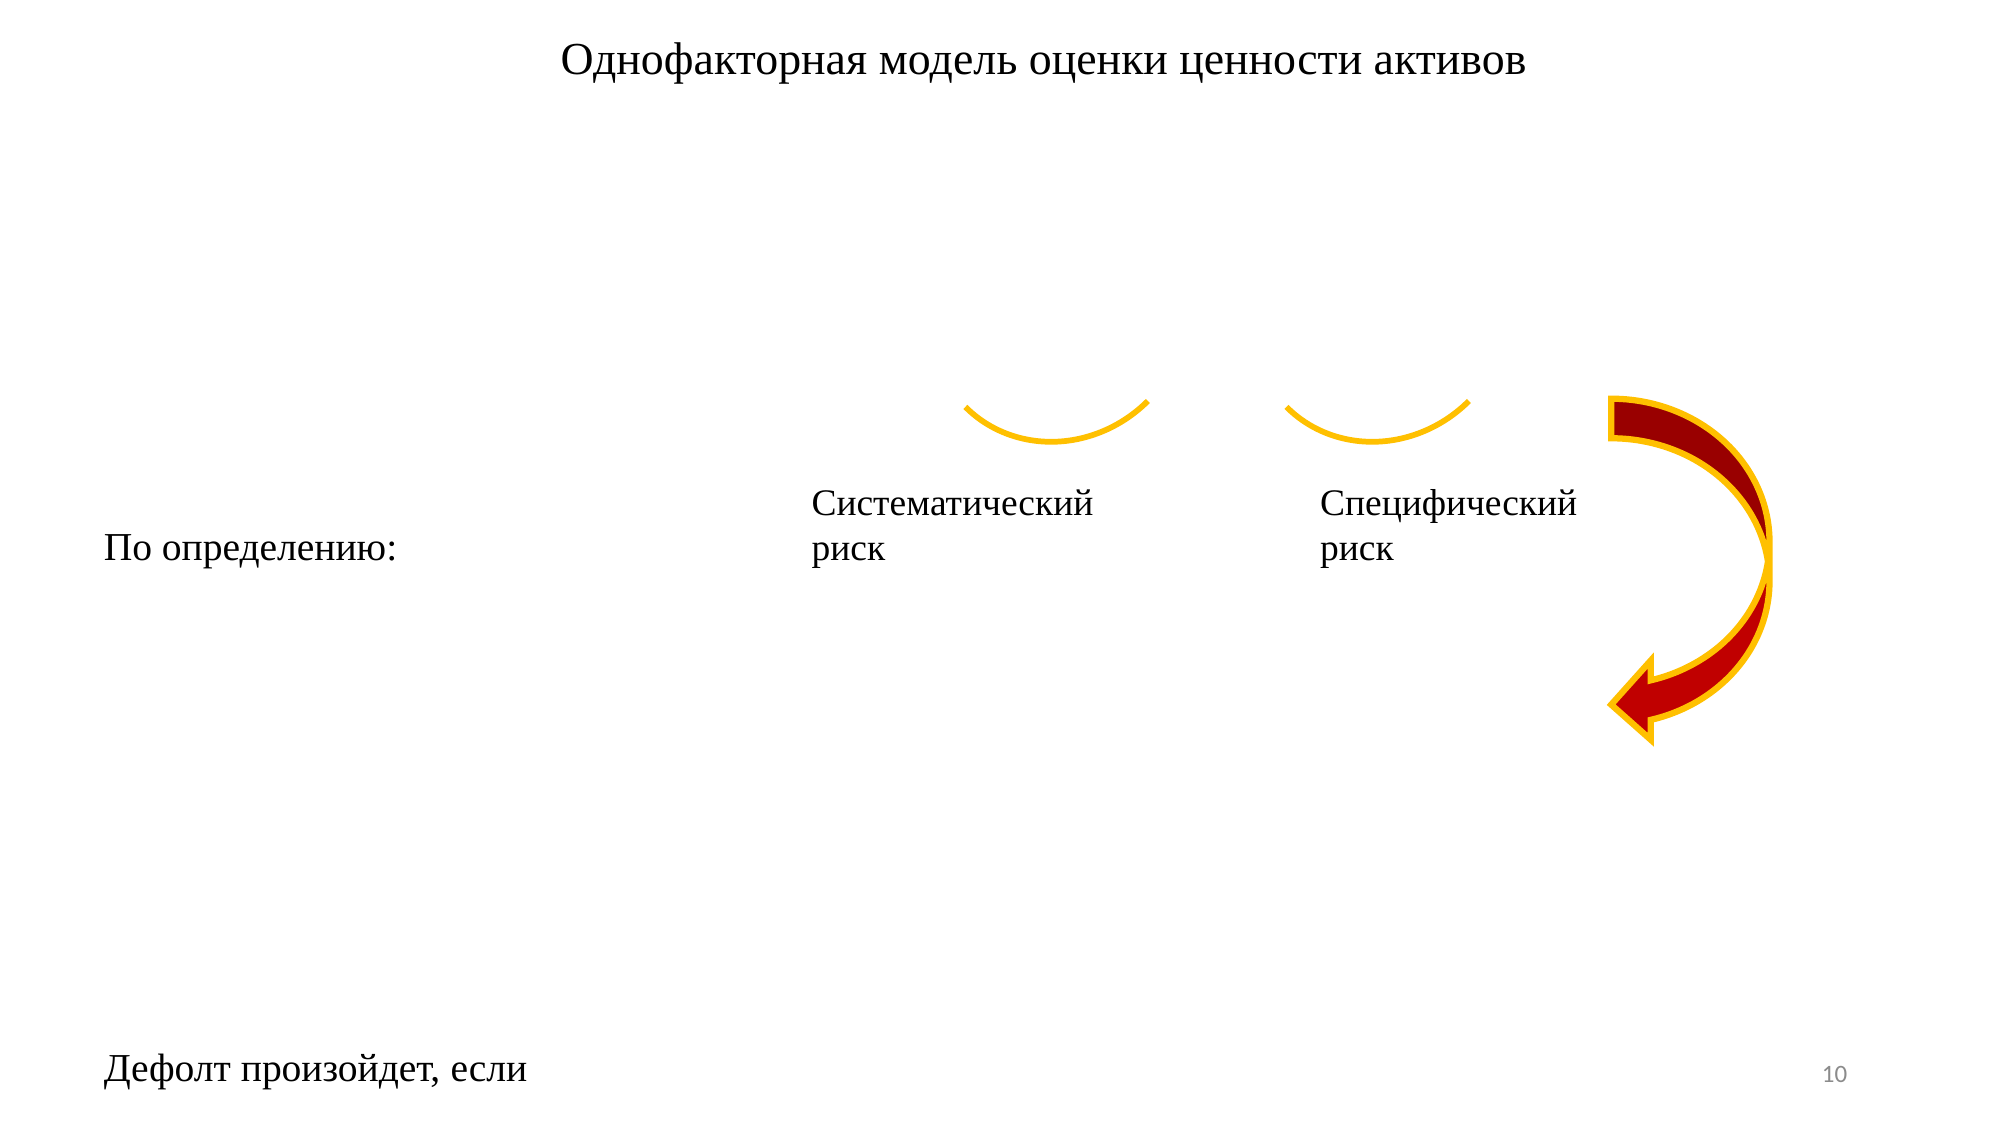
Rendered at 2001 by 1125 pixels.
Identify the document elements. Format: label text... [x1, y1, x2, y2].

text_box [1609, 397, 1771, 743]
text_box [965, 381, 1149, 443]
text_box [1286, 381, 1470, 443]
slide_number 10 [1412, 1042, 1863, 1103]
text_box Систематический риск [796, 470, 1151, 576]
text_box Специфический риск [1305, 470, 1659, 576]
title Однофакторная модель оценки ценности активов [122, 26, 1967, 147]
